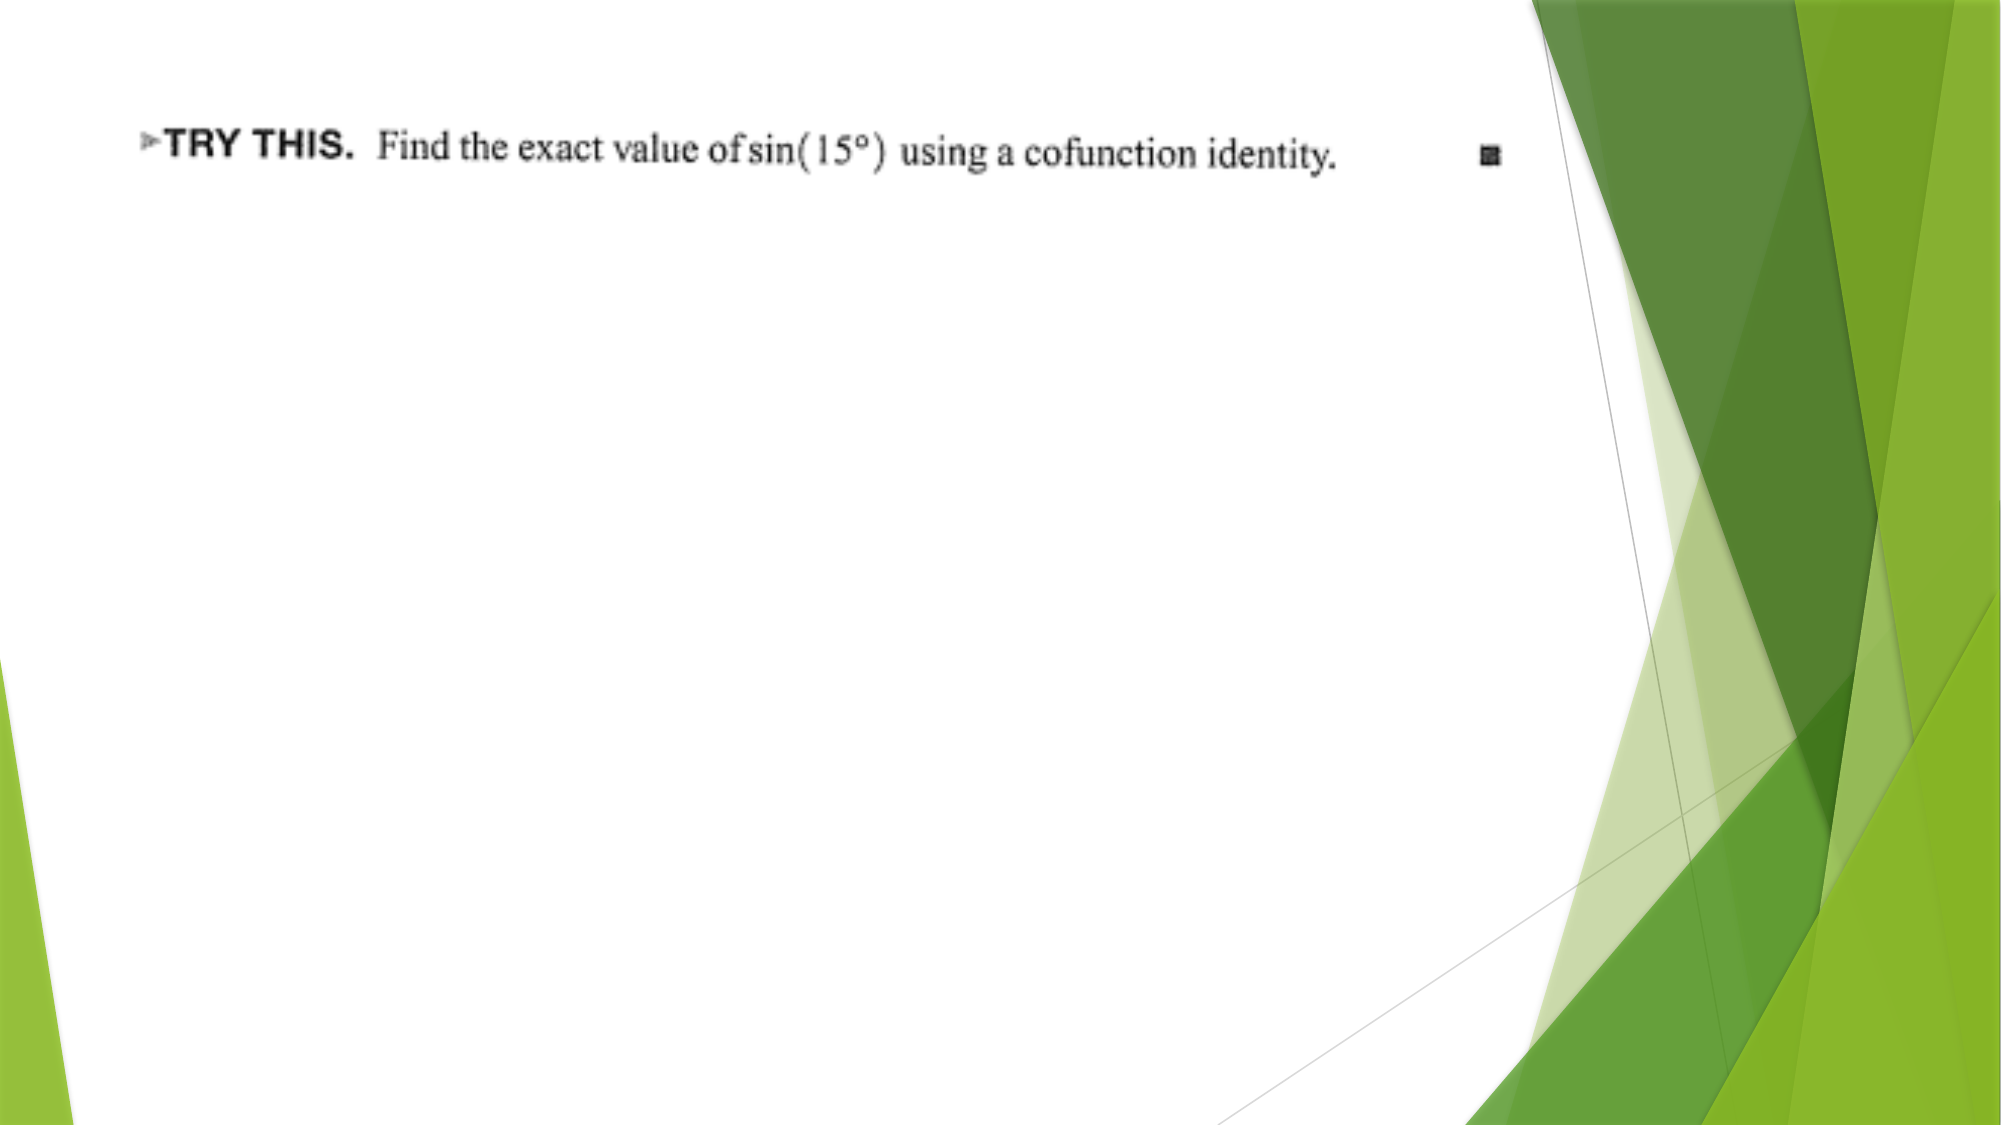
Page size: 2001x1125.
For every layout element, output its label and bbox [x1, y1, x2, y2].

list [110, 99, 1519, 204]
